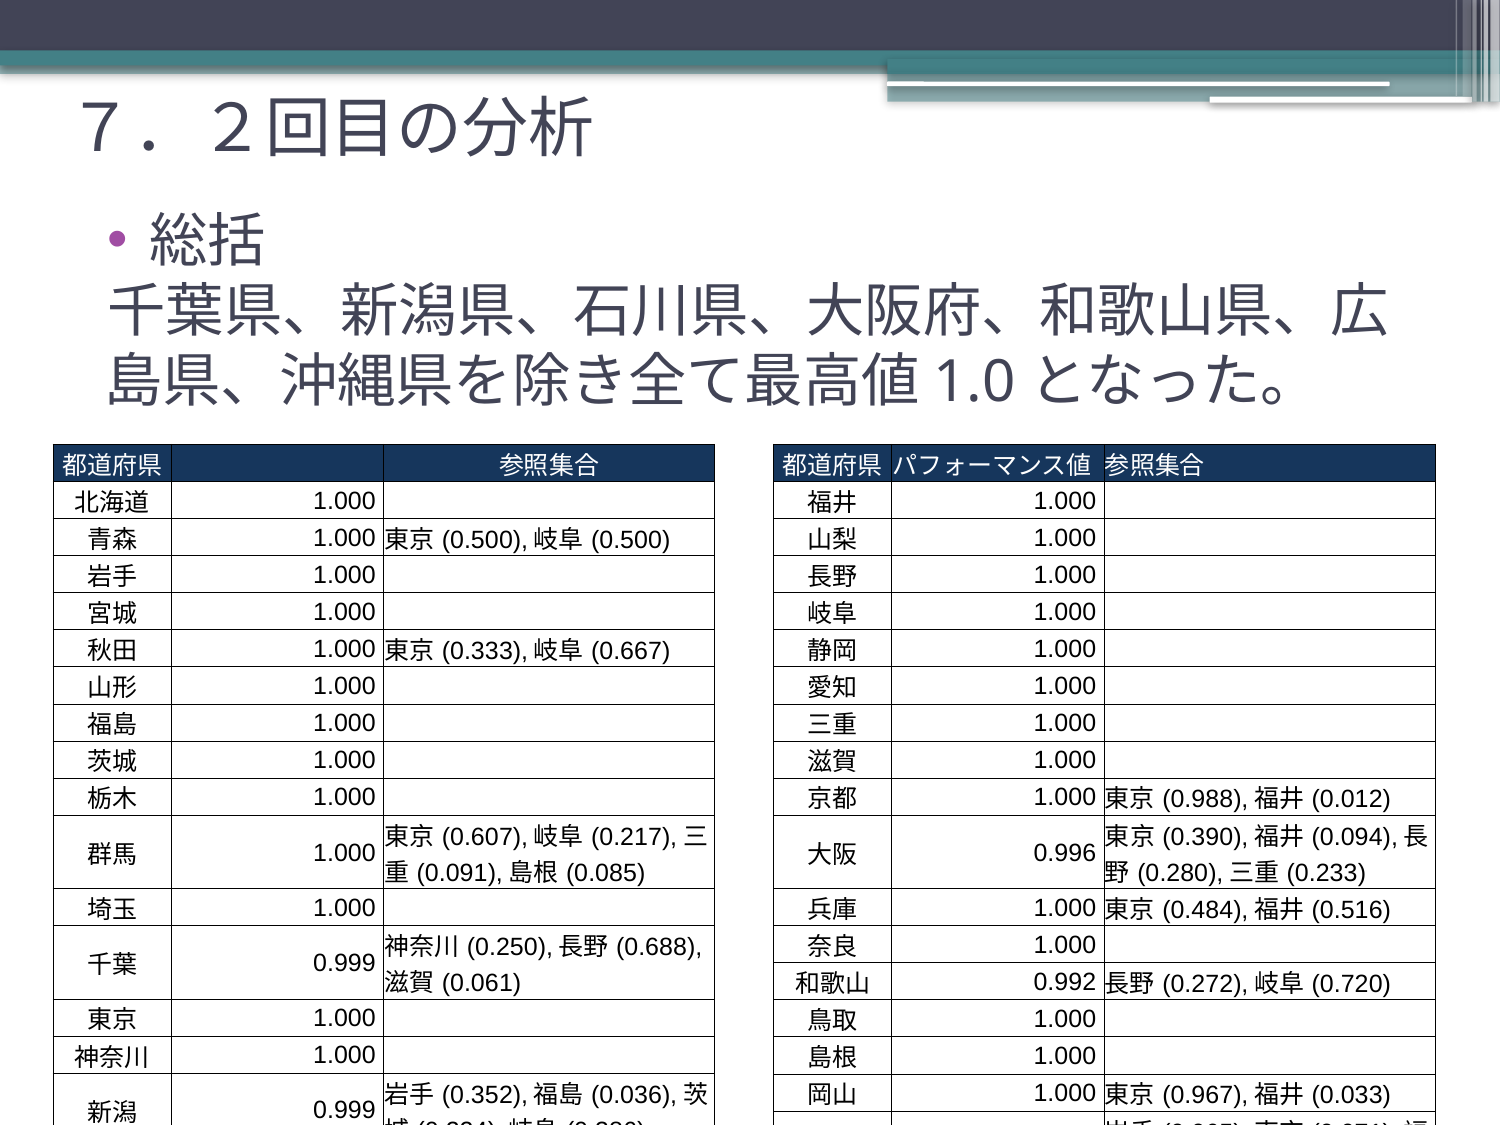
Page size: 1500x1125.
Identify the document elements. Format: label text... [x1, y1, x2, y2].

table_cell 埼玉 [54, 889, 171, 925]
table_cell 大阪 [774, 816, 891, 888]
table_cell 長野(0.272),岐阜(0.720) [1105, 963, 1435, 999]
table_cell 鳥取 [774, 1000, 891, 1036]
table_cell 0.996 [892, 816, 1104, 888]
table_cell 1.000 [892, 889, 1104, 925]
table_cell 1.000 [172, 705, 383, 741]
table_cell 三重 [774, 705, 891, 741]
table_cell 1.000 [892, 705, 1104, 741]
table_cell [1105, 630, 1435, 666]
table_cell 1.000 [892, 556, 1104, 592]
table_cell 宮城 [54, 593, 171, 629]
table_cell [384, 482, 714, 518]
table_cell [384, 1037, 714, 1073]
table_cell 1.000 [172, 816, 383, 888]
table_header 参照集合 [384, 445, 714, 481]
table_cell 0.992 [892, 963, 1104, 999]
table_header 都道府県 [54, 445, 171, 481]
table_cell 1.000 [172, 519, 383, 555]
table_cell [1105, 556, 1435, 592]
table_header 都道府県 [774, 445, 891, 481]
table_cell 長野 [774, 556, 891, 592]
table_cell 愛知 [774, 667, 891, 704]
table_cell 1.000 [172, 630, 383, 666]
table_cell [1105, 482, 1435, 518]
title ７．２回目の分析 [53, 78, 1404, 173]
table_cell 1.000 [892, 630, 1104, 666]
table_cell [1105, 1000, 1435, 1036]
table_header 参照集合 [1105, 445, 1435, 481]
table_cell [384, 667, 714, 704]
table_cell 北海道 [54, 482, 171, 518]
table_cell 1.000 [172, 556, 383, 592]
table_cell 0.999 [172, 926, 383, 999]
table_cell [1105, 705, 1435, 741]
table_cell 1.000 [892, 779, 1104, 815]
table_cell 岩手 [54, 556, 171, 592]
table_cell 東京(0.967),福井(0.033) [1105, 1075, 1435, 1111]
table_cell 千葉 [54, 926, 171, 999]
table_cell 島根 [774, 1037, 891, 1074]
table_cell 岩手(0.352),福島(0.036),茨城(0.224),岐阜(0.386) [384, 1074, 714, 1125]
table_cell 青森 [54, 519, 171, 555]
table_cell 1.000 [892, 742, 1104, 778]
table_cell 1.000 [892, 926, 1104, 962]
table_cell 1.000 [892, 1000, 1104, 1036]
table_cell [384, 1000, 714, 1036]
table_cell 茨城 [54, 742, 171, 778]
table_cell 山梨 [774, 519, 891, 555]
table_cell 和歌山 [774, 963, 891, 999]
table_cell 東京(0.988),福井(0.012) [1105, 779, 1435, 815]
table_cell 1.000 [892, 1037, 1104, 1074]
table_header [172, 445, 383, 481]
table_header パフォーマンス値 [892, 445, 1104, 481]
table_cell 1.000 [892, 593, 1104, 629]
table_cell [384, 742, 714, 778]
table_cell 1.000 [172, 742, 383, 778]
table_cell 0.997 [892, 1112, 1104, 1125]
table_cell 1.000 [892, 519, 1104, 555]
table_cell 京都 [774, 779, 891, 815]
table_cell 新潟 [54, 1074, 171, 1125]
text_box 総括 千葉県、新潟県、石川県、大阪府、和歌山県、広島県、沖縄県を除き全て最高値1.0となった。 [74, 196, 1425, 1079]
table_cell 滋賀 [774, 742, 891, 778]
table_cell 1.000 [172, 1000, 383, 1036]
table_cell [1105, 519, 1435, 555]
table_cell [384, 593, 714, 629]
table_cell 秋田 [54, 630, 171, 666]
table_cell 奈良 [774, 926, 891, 962]
table_cell 岡山 [774, 1075, 891, 1111]
table_cell [384, 556, 714, 592]
table_cell [1105, 742, 1435, 778]
table_cell 0.999 [172, 1074, 383, 1125]
table_cell 1.000 [892, 667, 1104, 704]
table_cell 1.000 [172, 482, 383, 518]
table_cell [384, 779, 714, 815]
table_cell [1105, 1037, 1435, 1074]
table_cell 東京(0.607),岐阜(0.217),三重(0.091),島根(0.085) [384, 816, 714, 888]
table_cell 1.000 [172, 1037, 383, 1073]
table_cell 東京(0.500),岐阜(0.500) [384, 519, 714, 555]
table_cell 1.000 [892, 482, 1104, 518]
table_cell 神奈川 [54, 1037, 171, 1073]
table_cell 1.000 [172, 593, 383, 629]
table_cell 1.000 [892, 1075, 1104, 1111]
table_cell 岩手(0.065),東京(0.071),福井(0.862) [1105, 1112, 1435, 1125]
table_cell 栃木 [54, 779, 171, 815]
table_cell 広島 [774, 1112, 891, 1125]
table_cell 福井 [774, 482, 891, 518]
table_cell 神奈川(0.250),長野(0.688),滋賀(0.061) [384, 926, 714, 999]
table_cell [1105, 926, 1435, 962]
table_cell 東京 [54, 1000, 171, 1036]
table_cell [384, 889, 714, 925]
table_cell 群馬 [54, 816, 171, 888]
table_cell 静岡 [774, 630, 891, 666]
table_cell 東京(0.484),福井(0.516) [1105, 889, 1435, 925]
table_cell 1.000 [172, 889, 383, 925]
table_cell [1105, 667, 1435, 704]
table_cell 1.000 [172, 779, 383, 815]
table_cell [1105, 593, 1435, 629]
table_cell 岐阜 [774, 593, 891, 629]
table_cell 山形 [54, 667, 171, 704]
table_cell 東京(0.390),福井(0.094),長野(0.280),三重(0.233) [1105, 816, 1435, 888]
table_cell 1.000 [172, 667, 383, 704]
table_cell 兵庫 [774, 889, 891, 925]
table_cell 福島 [54, 705, 171, 741]
table_cell 東京(0.333),岐阜(0.667) [384, 630, 714, 666]
table_cell [384, 705, 714, 741]
